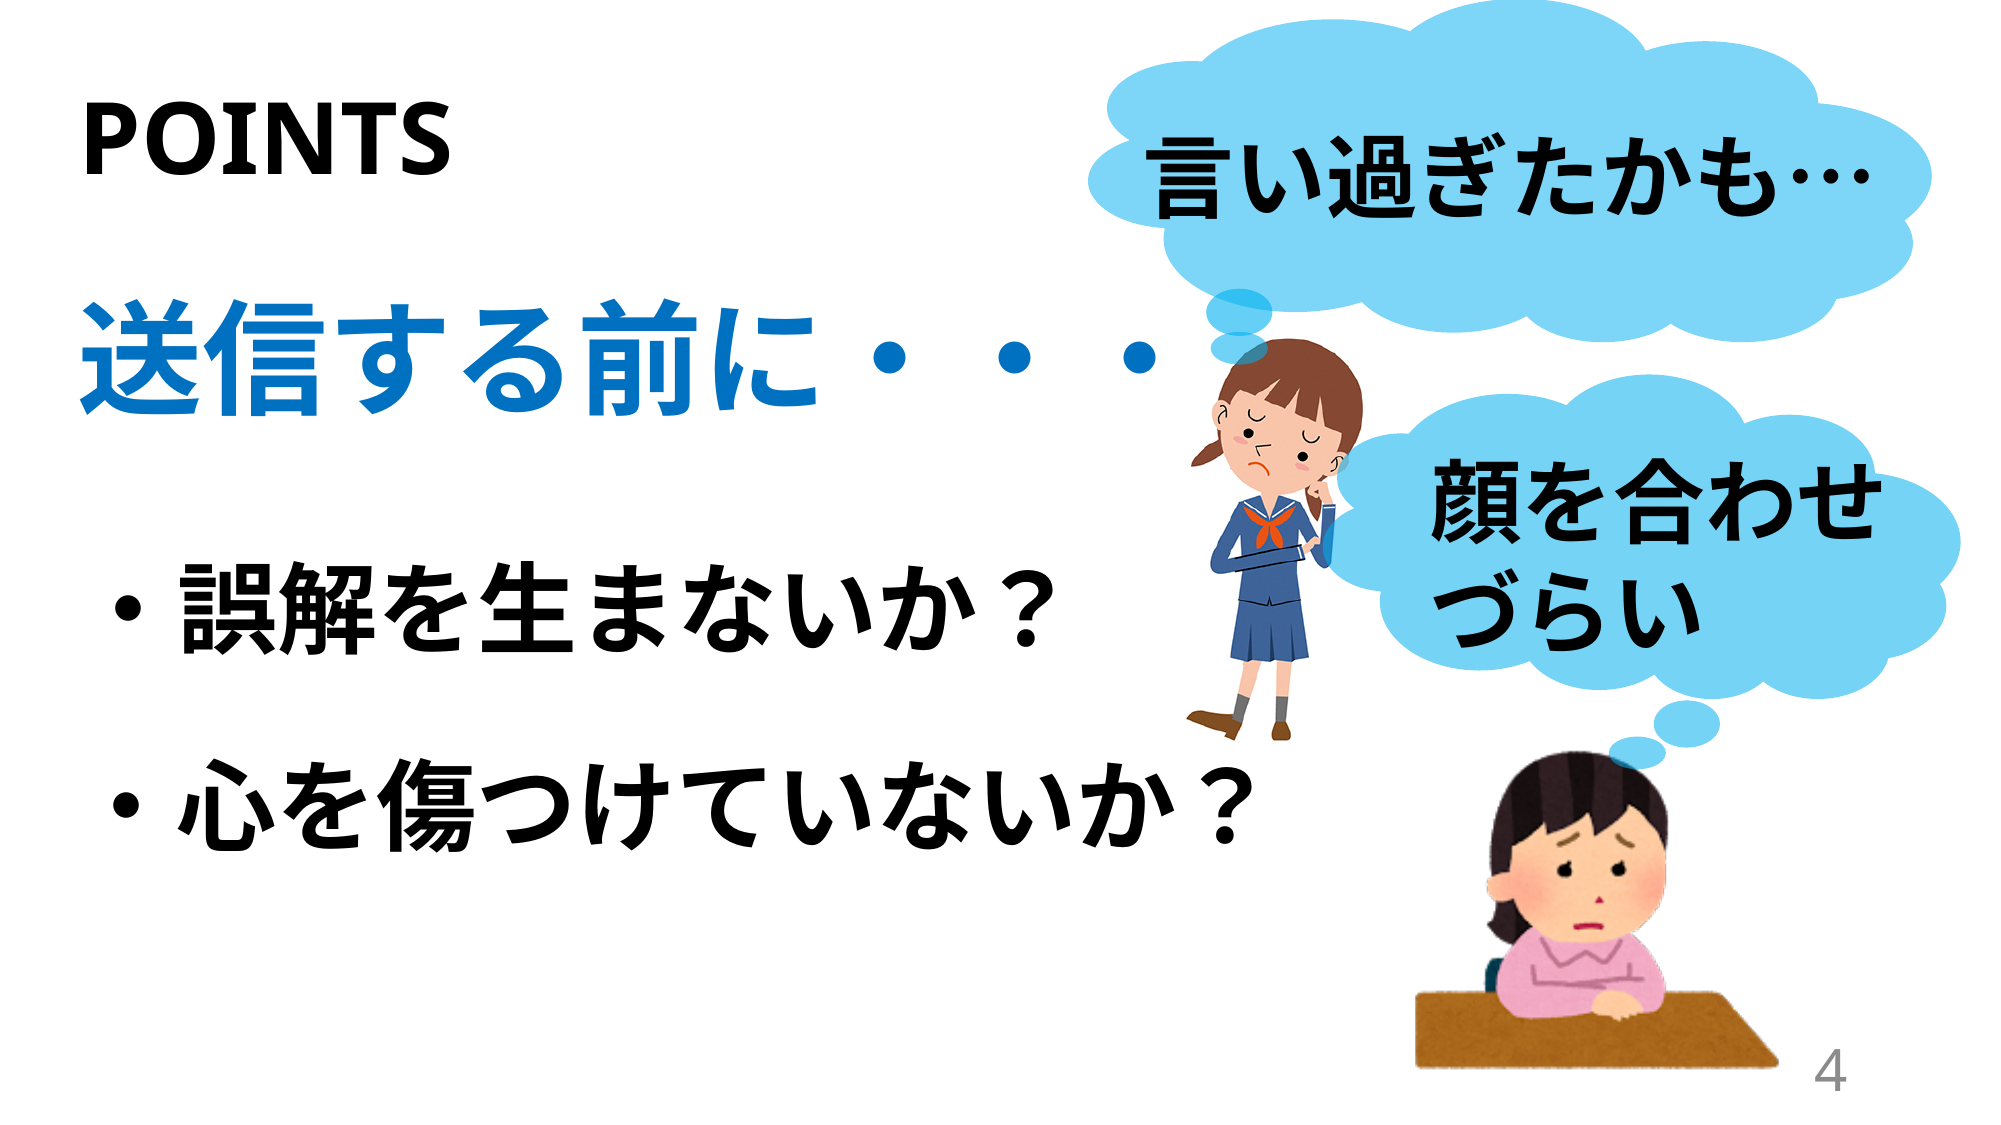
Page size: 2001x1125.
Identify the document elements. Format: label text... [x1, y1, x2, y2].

title POINTS [63, 81, 544, 204]
text_box ・誤解を生まないか？ [63, 538, 1042, 674]
text_box [1540, 673, 1883, 701]
text_box 言い過ぎたかも… [1128, 111, 1892, 237]
text_box [1162, 122, 1933, 344]
text_box [1086, 0, 1865, 223]
picture [1042, 287, 1781, 1092]
text_box [1511, 373, 1858, 437]
text_box [1652, 699, 1721, 723]
text_box [1904, 478, 1962, 656]
slide_number 4 [1412, 1042, 1863, 1103]
list 送信する前に・・・ [62, 290, 1042, 411]
text_box 顔を合わせ づらい [1511, 437, 1904, 673]
text_box ・心を傷つけていないか？ [62, 736, 1342, 872]
